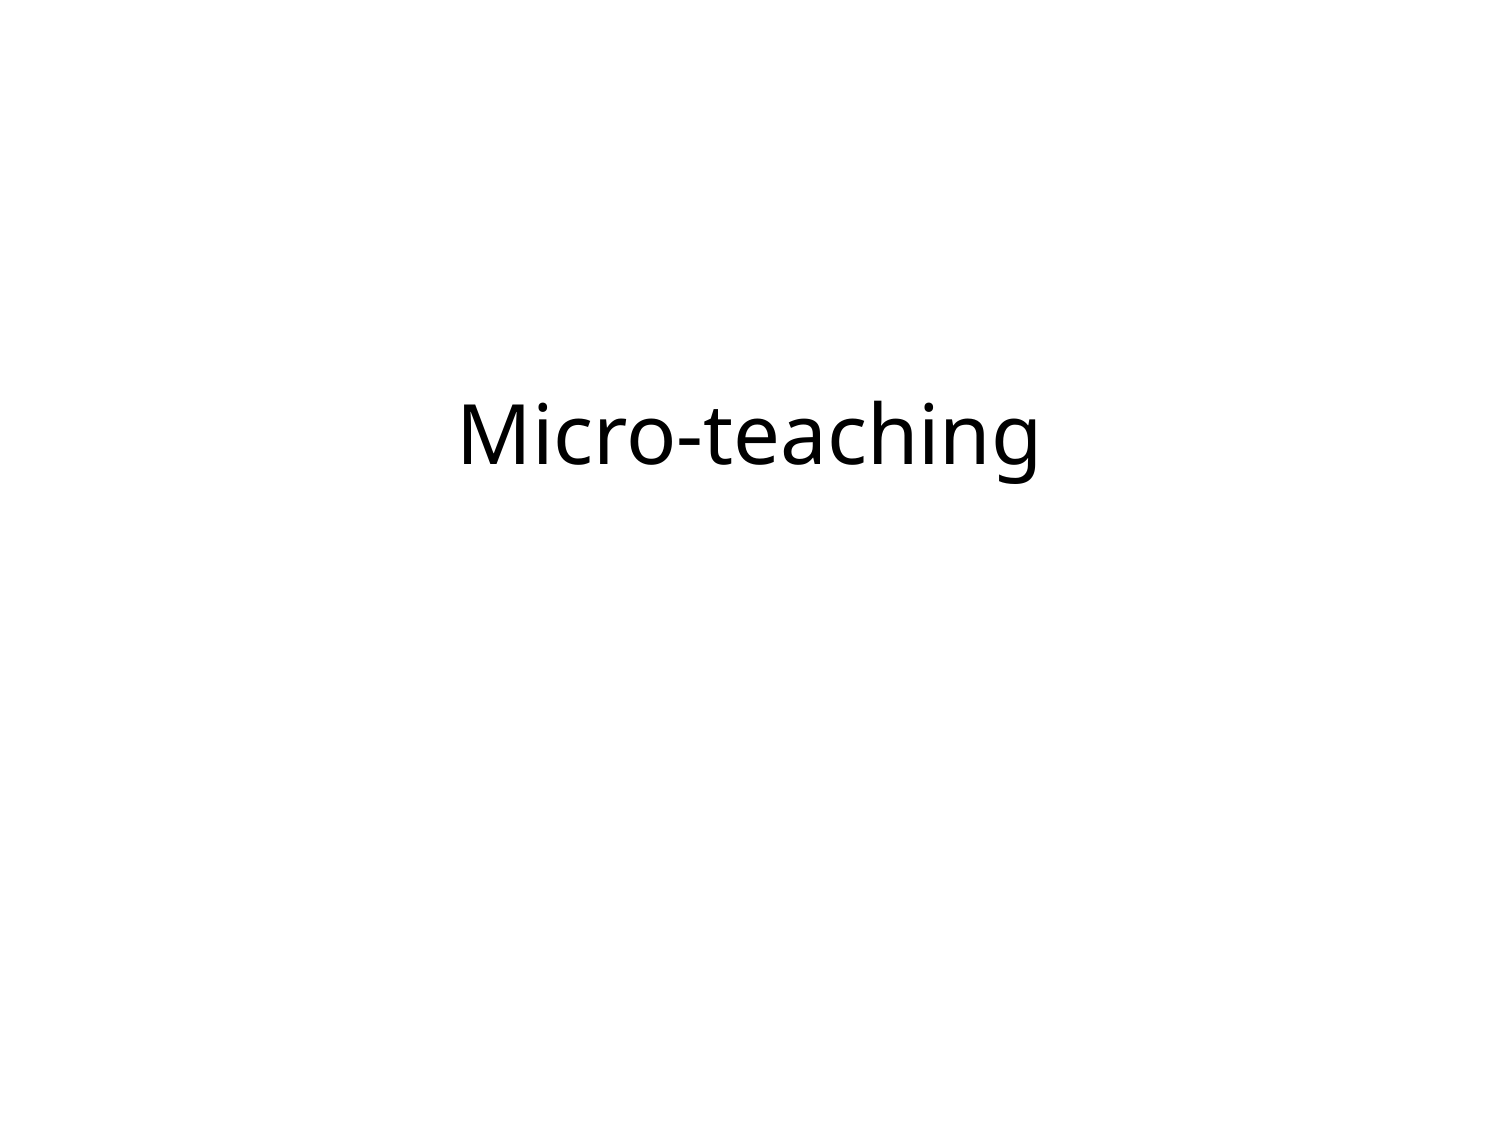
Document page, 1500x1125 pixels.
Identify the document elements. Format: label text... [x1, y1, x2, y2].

list Micro-teaching [75, 373, 1425, 1005]
